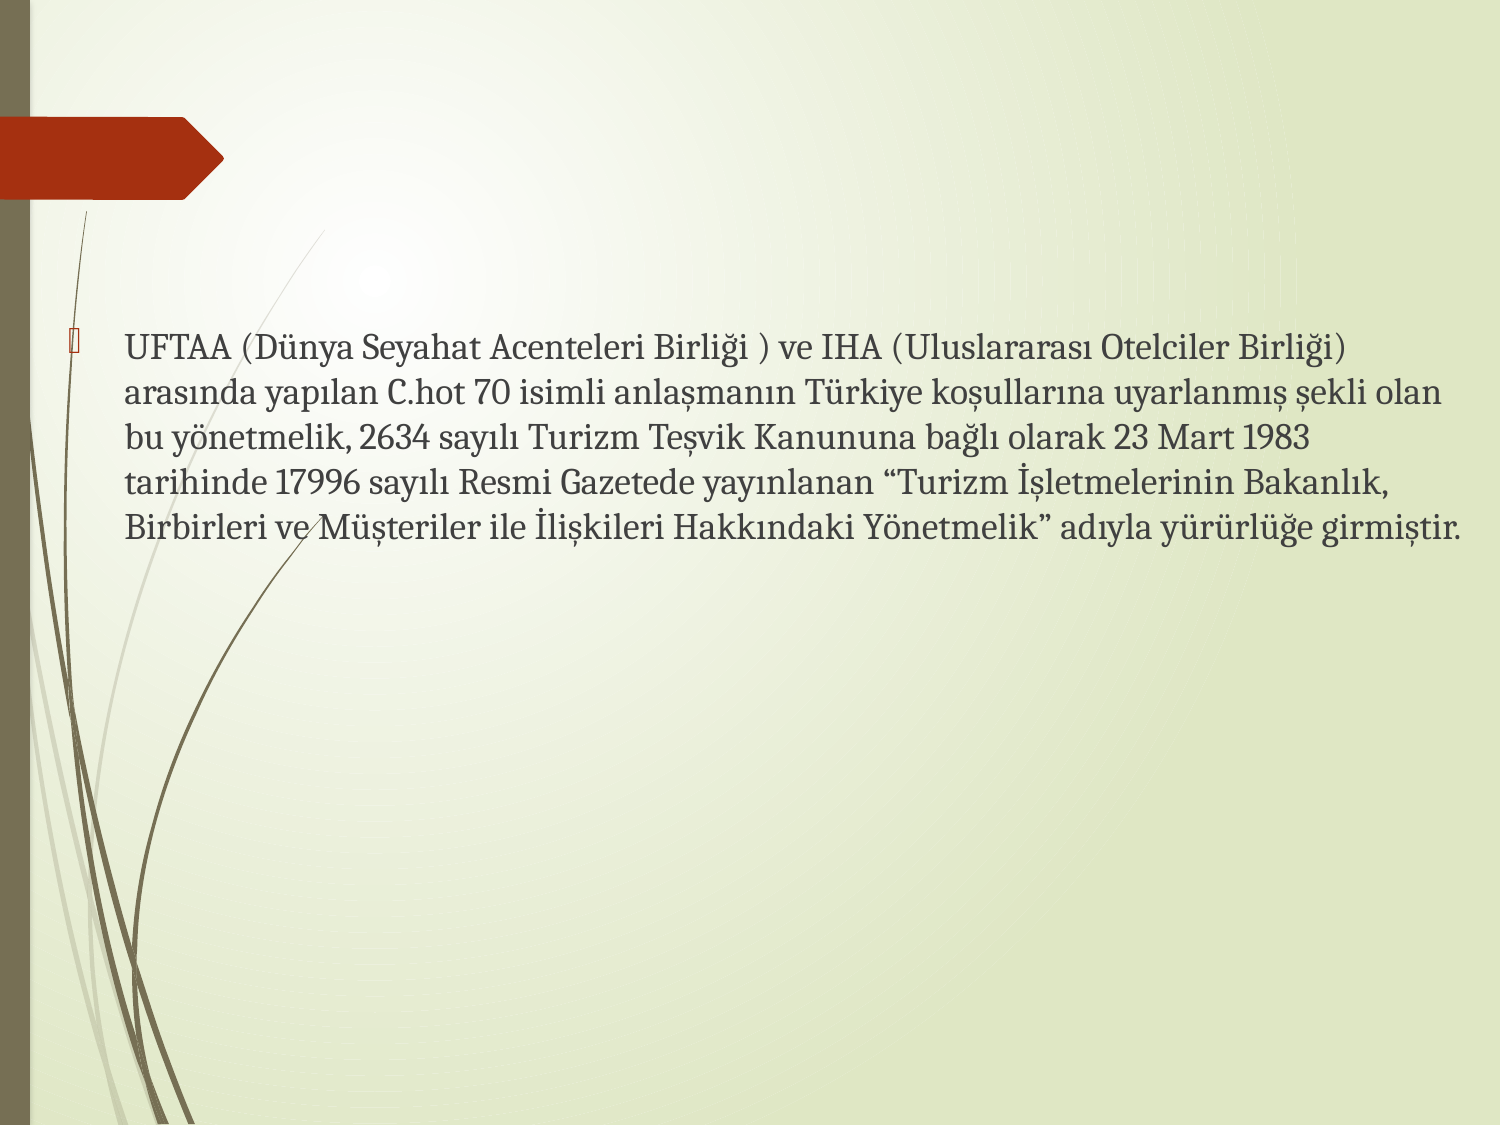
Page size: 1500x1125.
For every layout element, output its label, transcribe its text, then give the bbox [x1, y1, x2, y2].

list UFTAA (Dünya Seyahat Acenteleri Birliği ) ve IHA (Uluslararası Otelciler Birliği) arasında yapılan C.hot 70 isimli anlaşmanın Türkiye koşullarına uyarlanmış şekli olan bu yönetmelik, 2634 sayılı Turizm Teşvik Kanununa bağlı olarak 23 Mart 1983 tarihinde 17996 sayılı Resmi Gazetede yayınlanan “Turizm İşletmelerinin Bakanlık, Birbirleri ve Müşteriler ile İlişkileri Hakkındaki Yönetmelik” adıyla yürürlüğe girmiştir. [53, 314, 1479, 1125]
